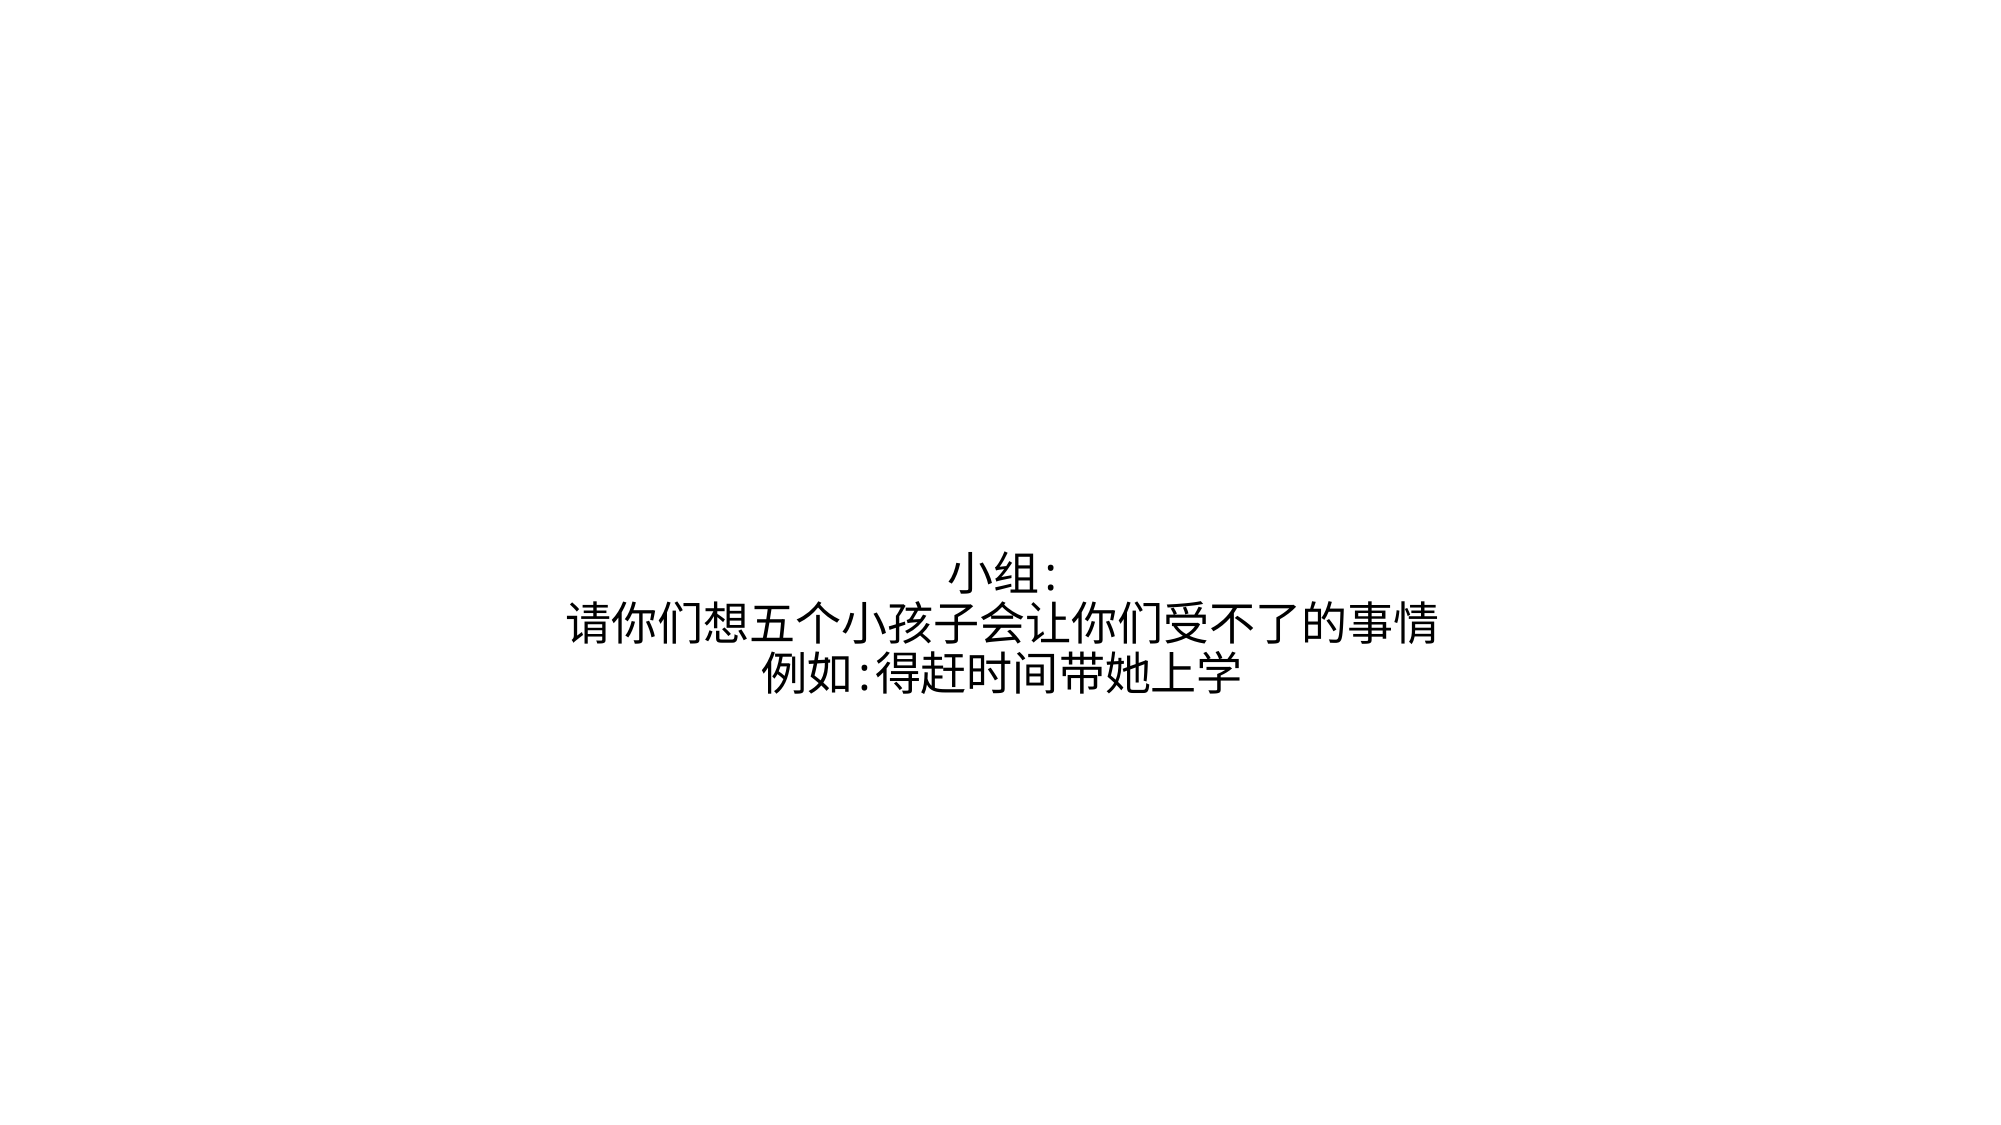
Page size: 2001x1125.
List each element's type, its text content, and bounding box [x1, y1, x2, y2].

title 小组: 请你们想五个小孩子会让你们受不了的事情 例如:得赶时间带她上学 [0, 540, 2000, 708]
